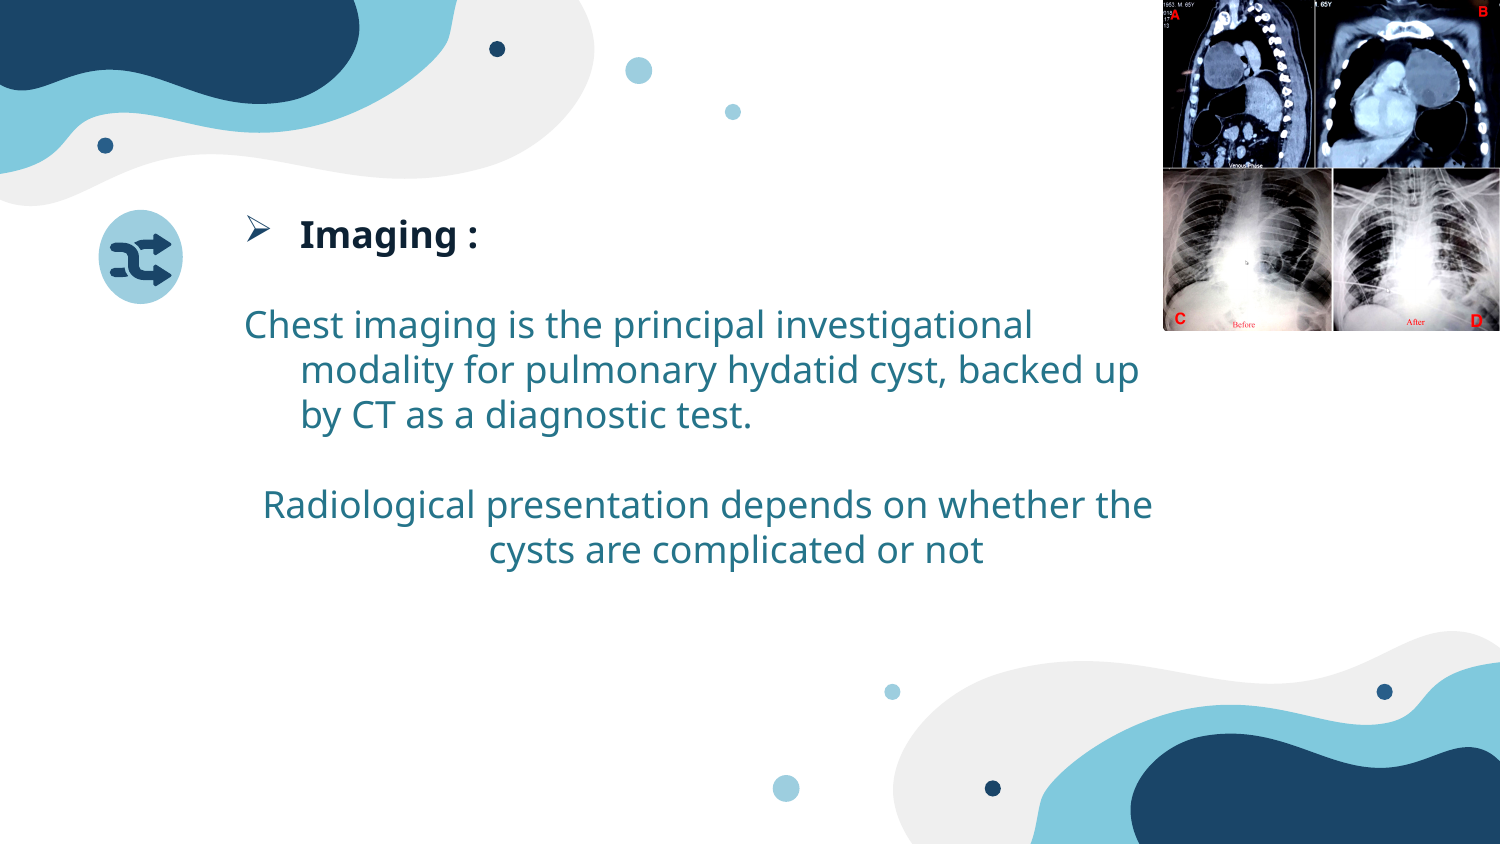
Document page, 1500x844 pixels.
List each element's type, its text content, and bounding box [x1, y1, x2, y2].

picture [1162, 0, 1500, 331]
text_box [116, 295, 166, 305]
subtitle Imaging : Chest imaging is the principal investigational modality for pulmonary hydatid cyst, backed up by CT as a diagnostic test. Radiological presentation depends on whether the cysts are complicated or not [210, 195, 1188, 416]
text_box [98, 209, 183, 281]
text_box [109, 233, 172, 287]
